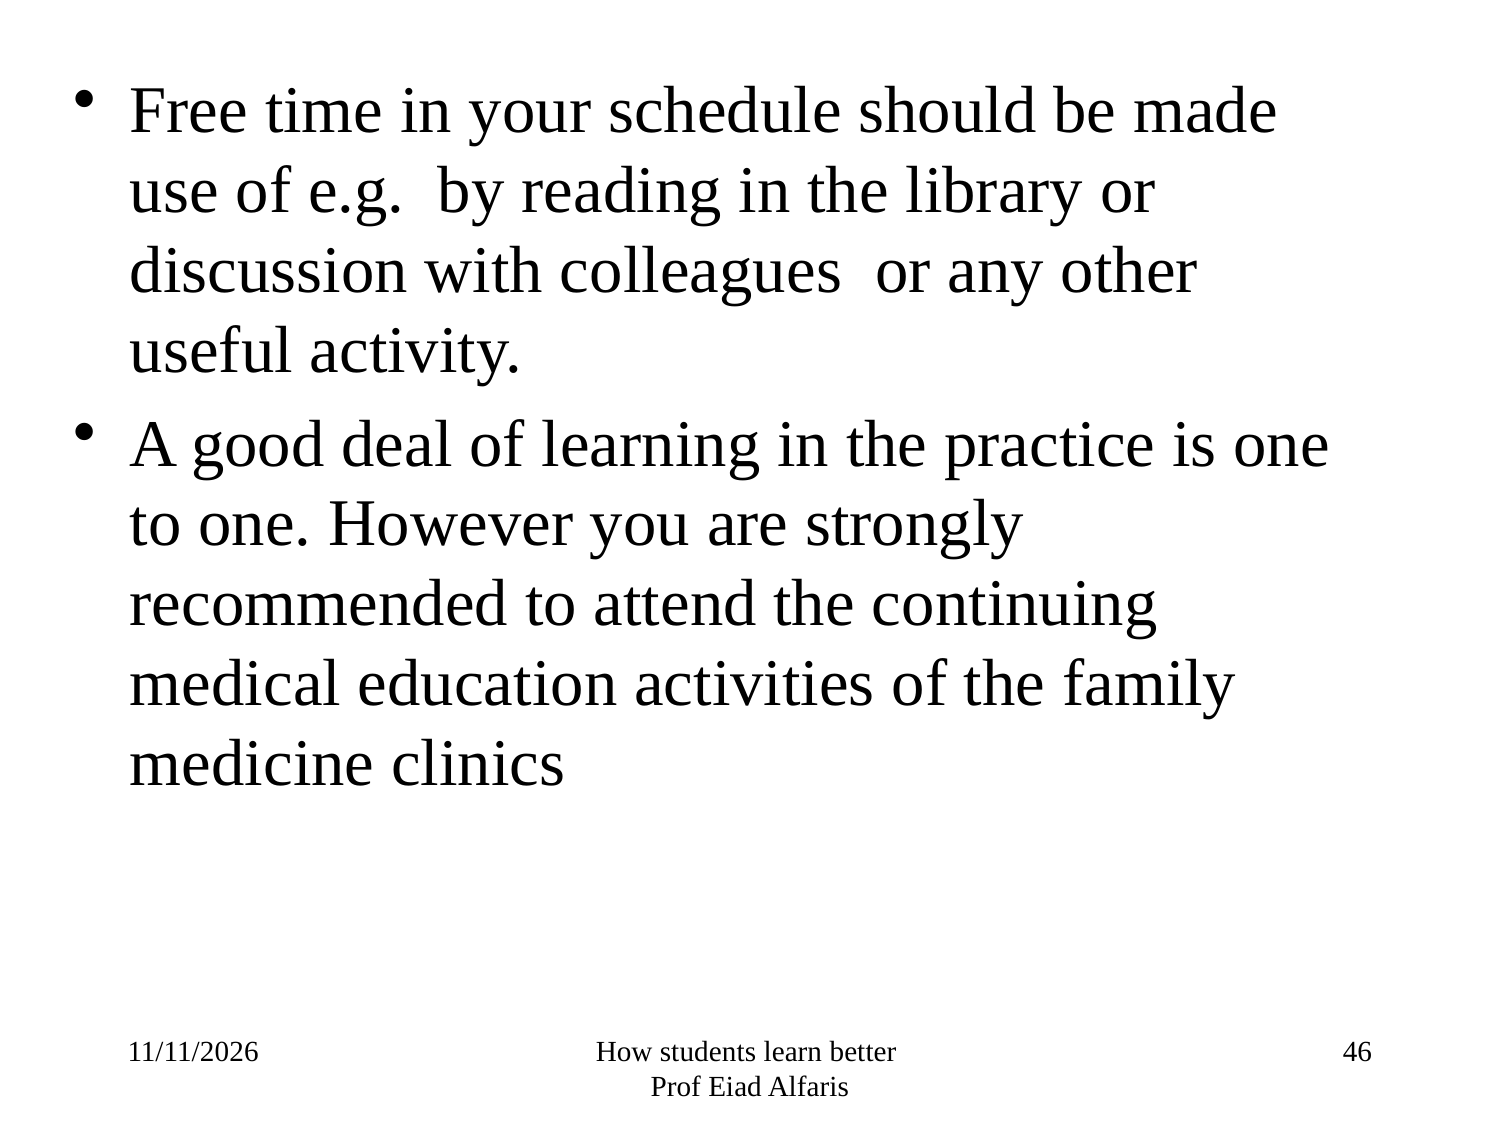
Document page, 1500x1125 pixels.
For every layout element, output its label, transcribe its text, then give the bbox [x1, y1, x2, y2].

footer How students learn better Prof Eiad Alfaris [512, 1024, 988, 1101]
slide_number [112, 1024, 426, 1101]
slide_number 46 [1074, 1024, 1388, 1101]
list Free time in your schedule should be made use of e.g. by reading in the library or discussion with colleagues or any other useful activity. A good deal of learning in the practice is one to one. However you are strongly recommended to attend the continuing medical education activities of the family medicine clinics [58, 58, 1388, 1001]
